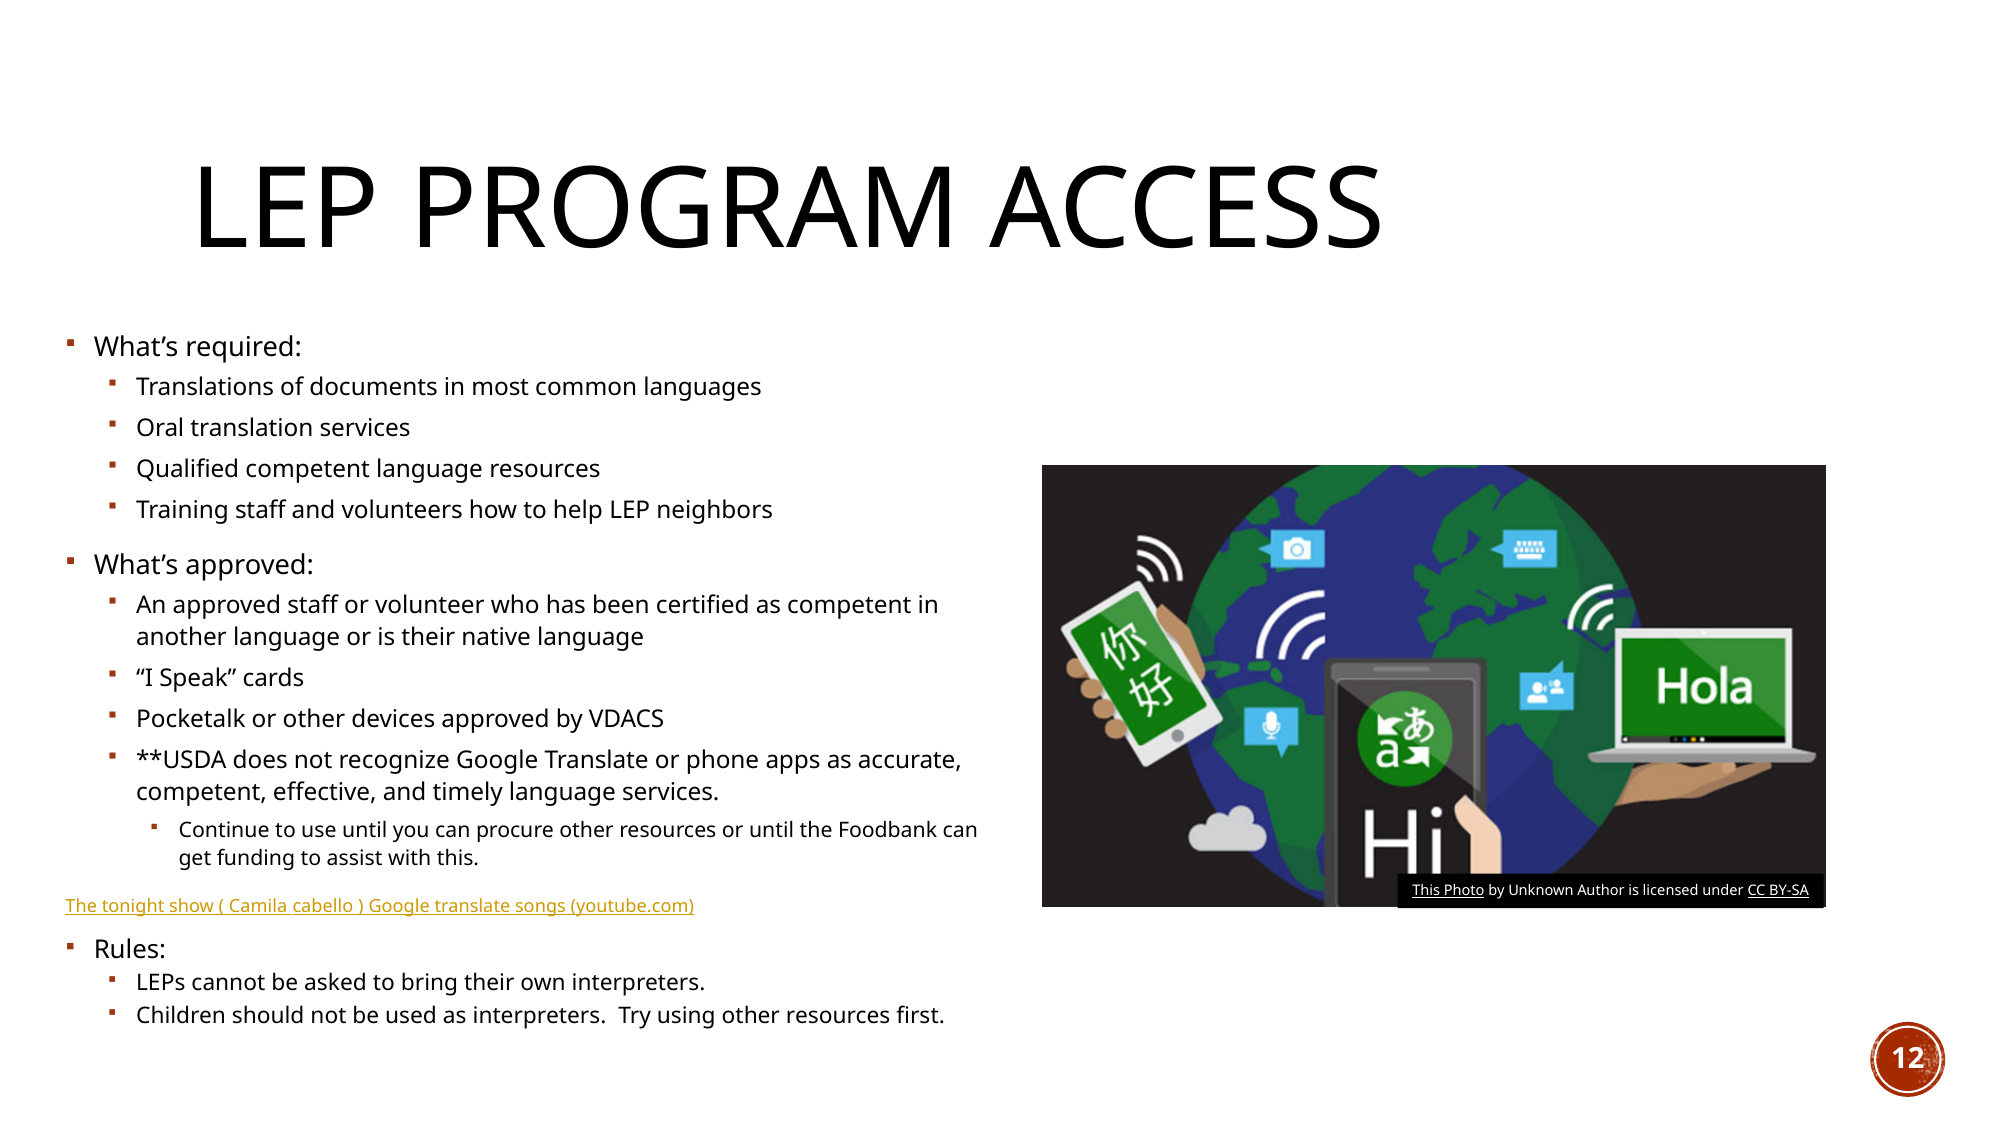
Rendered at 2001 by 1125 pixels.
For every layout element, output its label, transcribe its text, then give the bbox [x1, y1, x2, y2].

title LEP Program access [175, 79, 1826, 344]
list What’s required: Translations of documents in most common languages Oral translation services Qualified competent language resources Training staff and volunteers how to help LEP neighbors What’s approved: An approved staff or volunteer who has been certified as competent in another language or is their native language “I Speak” cards Pocketalk or other devices approved by VDACS **USDA does not recognize Google Translate or phone apps as accurate, competent, effective, and timely language services. Continue to use until you can procure other resources or until the Foodbank can get funding to assist with this. The tonight show ( Camila cabello ) Google translate songs (youtube.com) Rules: LEPs cannot be asked to bring their own interpreters. Children should not be used as interpreters. Try using other resources first. [50, 318, 1018, 1046]
slide_number 12 [1855, 1028, 1961, 1089]
picture [1042, 465, 1826, 907]
